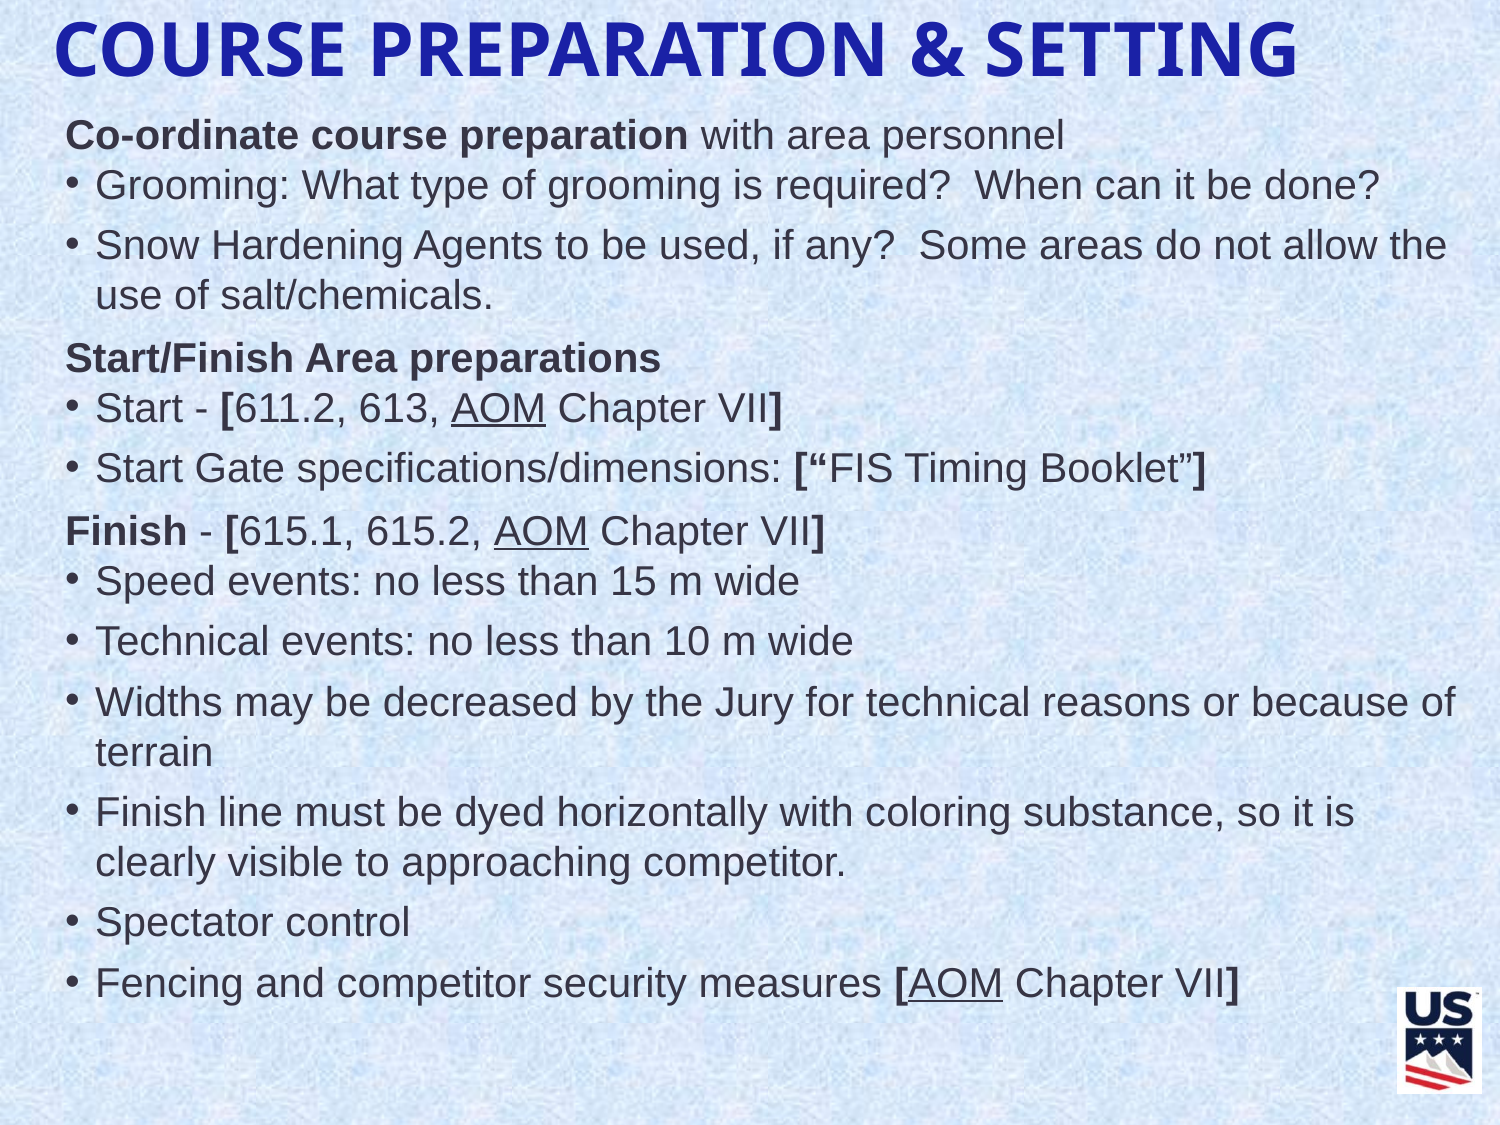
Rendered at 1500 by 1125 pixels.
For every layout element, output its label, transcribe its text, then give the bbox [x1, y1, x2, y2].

picture [0, 0, 1500, 1125]
list Co-ordinate course preparation with area personnel Grooming: What type of grooming is required? When can it be done? Snow Hardening Agents to be used, if any? Some areas do not allow the use of salt/chemicals. Start/Finish Area preparations Start - [611.2, 613, AOM Chapter VII] Start Gate specifications/dimensions: [“FIS Timing Booklet”] Finish - [615.1, 615.2, AOM Chapter VII] Speed events: no less than 15 m wide Technical events: no less than 10 m wide Widths may be decreased by the Jury for technical reasons or because of terrain Finish line must be dyed horizontally with coloring substance, so it is clearly visible to approaching competitor. Spectator control Fencing and competitor security measures [AOM Chapter VII] [50, 99, 1482, 1075]
title COURSE PREPARATION & SETTING [37, 12, 1413, 100]
